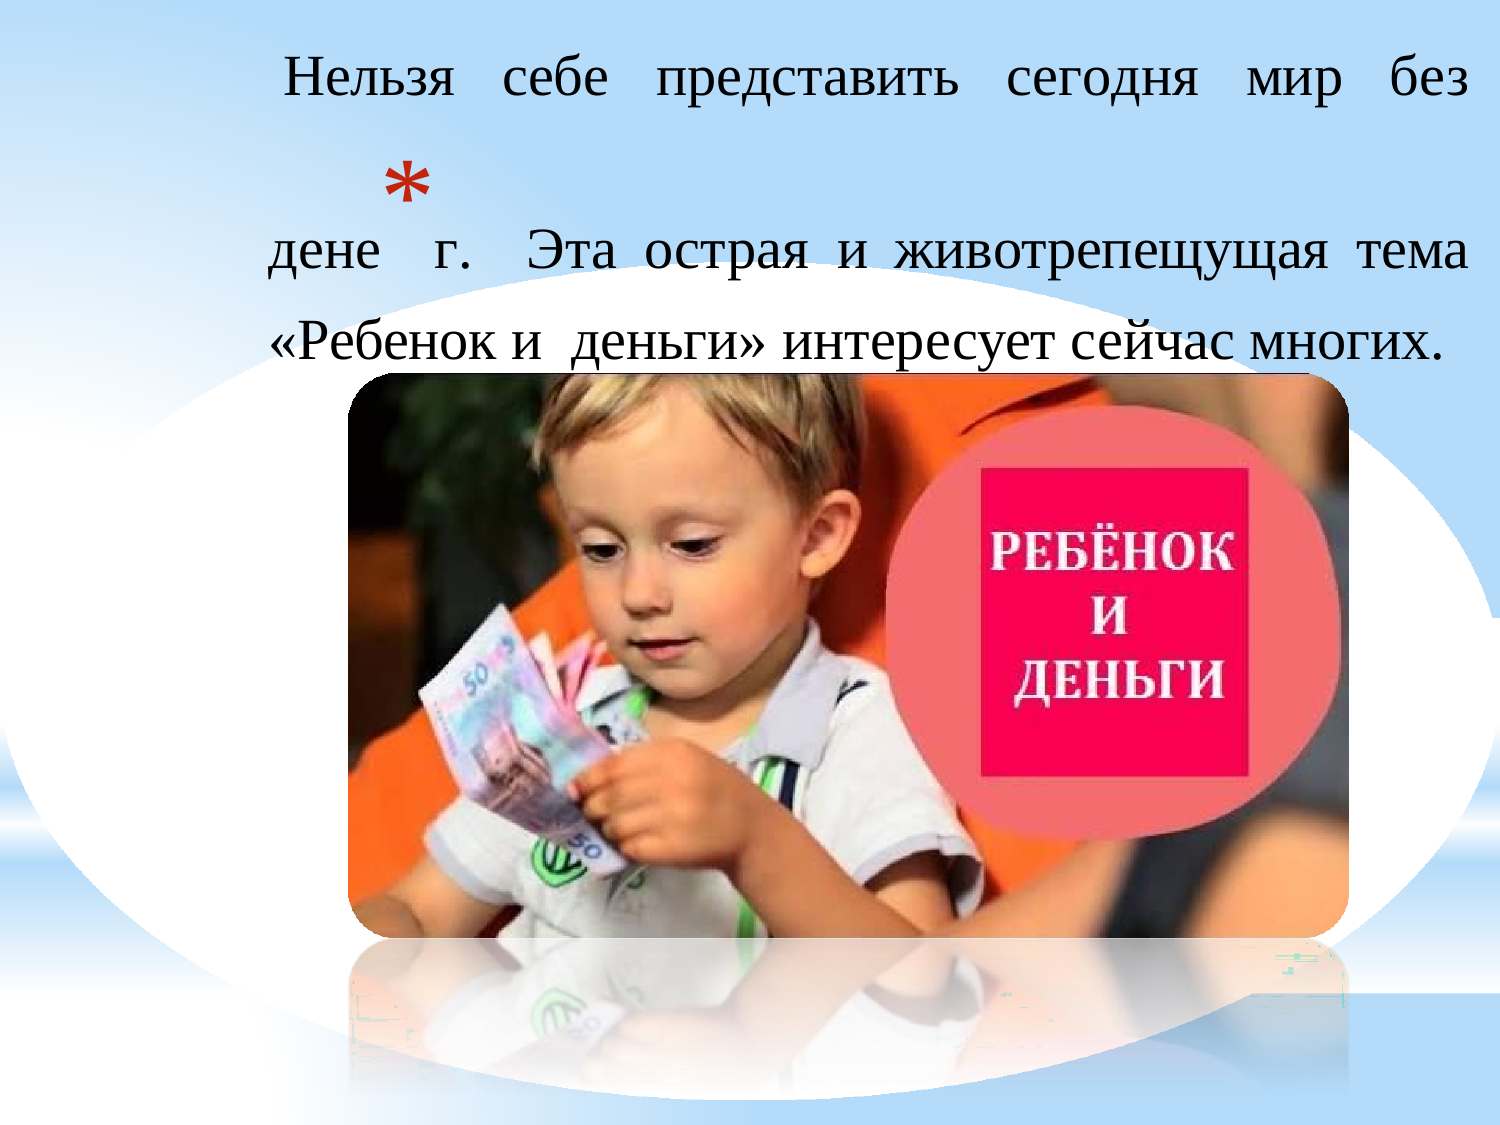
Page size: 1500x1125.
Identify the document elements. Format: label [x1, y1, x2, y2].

text_box [345, 373, 1351, 1125]
text_box [0, 0, 1500, 1125]
